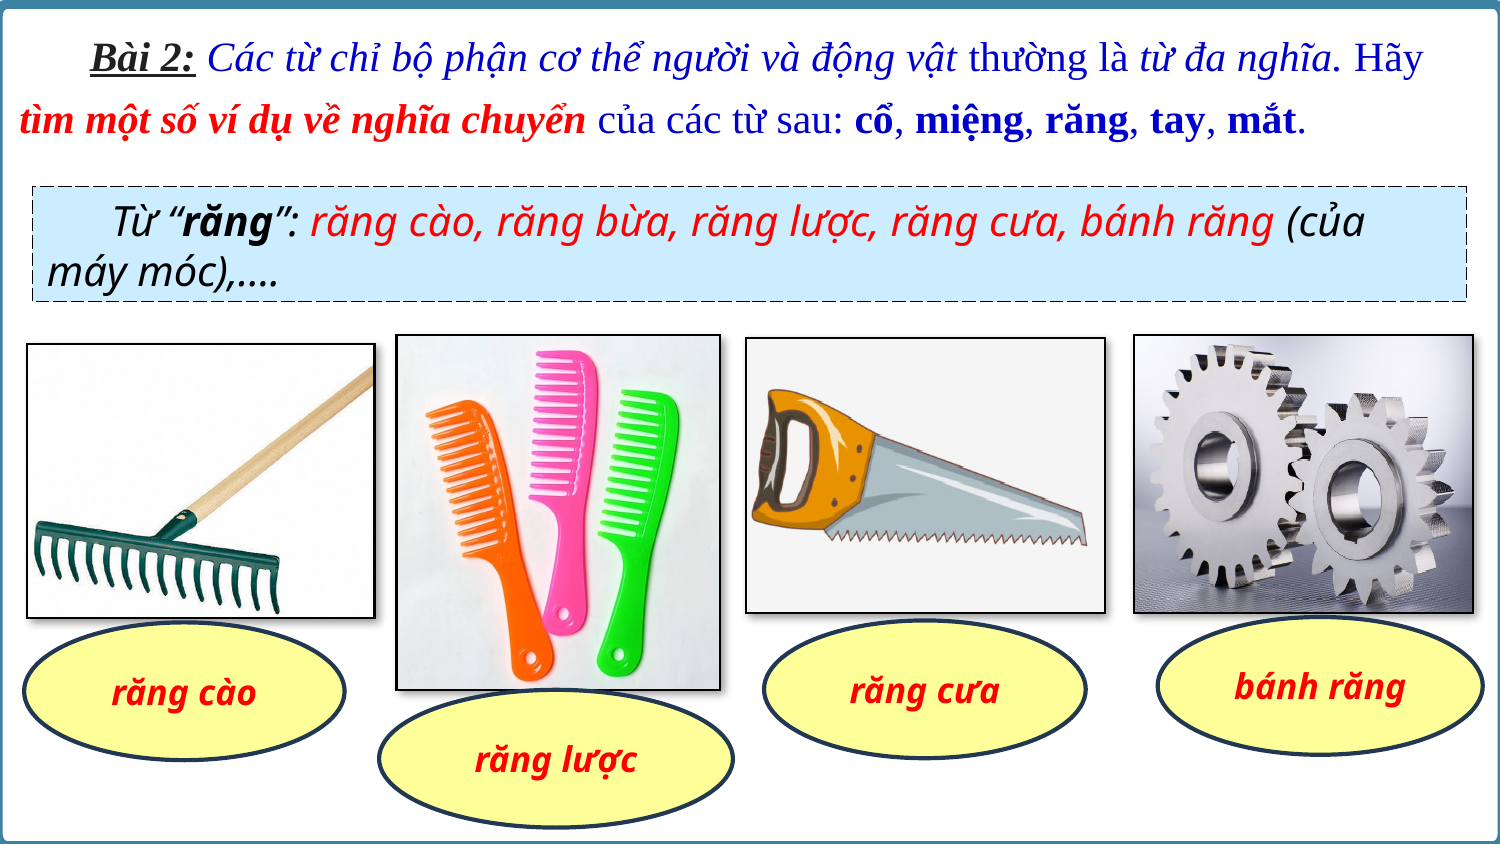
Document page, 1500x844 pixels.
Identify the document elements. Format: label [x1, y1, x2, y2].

picture [28, 344, 374, 618]
picture [397, 335, 720, 690]
picture [1134, 335, 1472, 613]
picture [746, 338, 1105, 613]
text_box [0, 3, 1500, 844]
